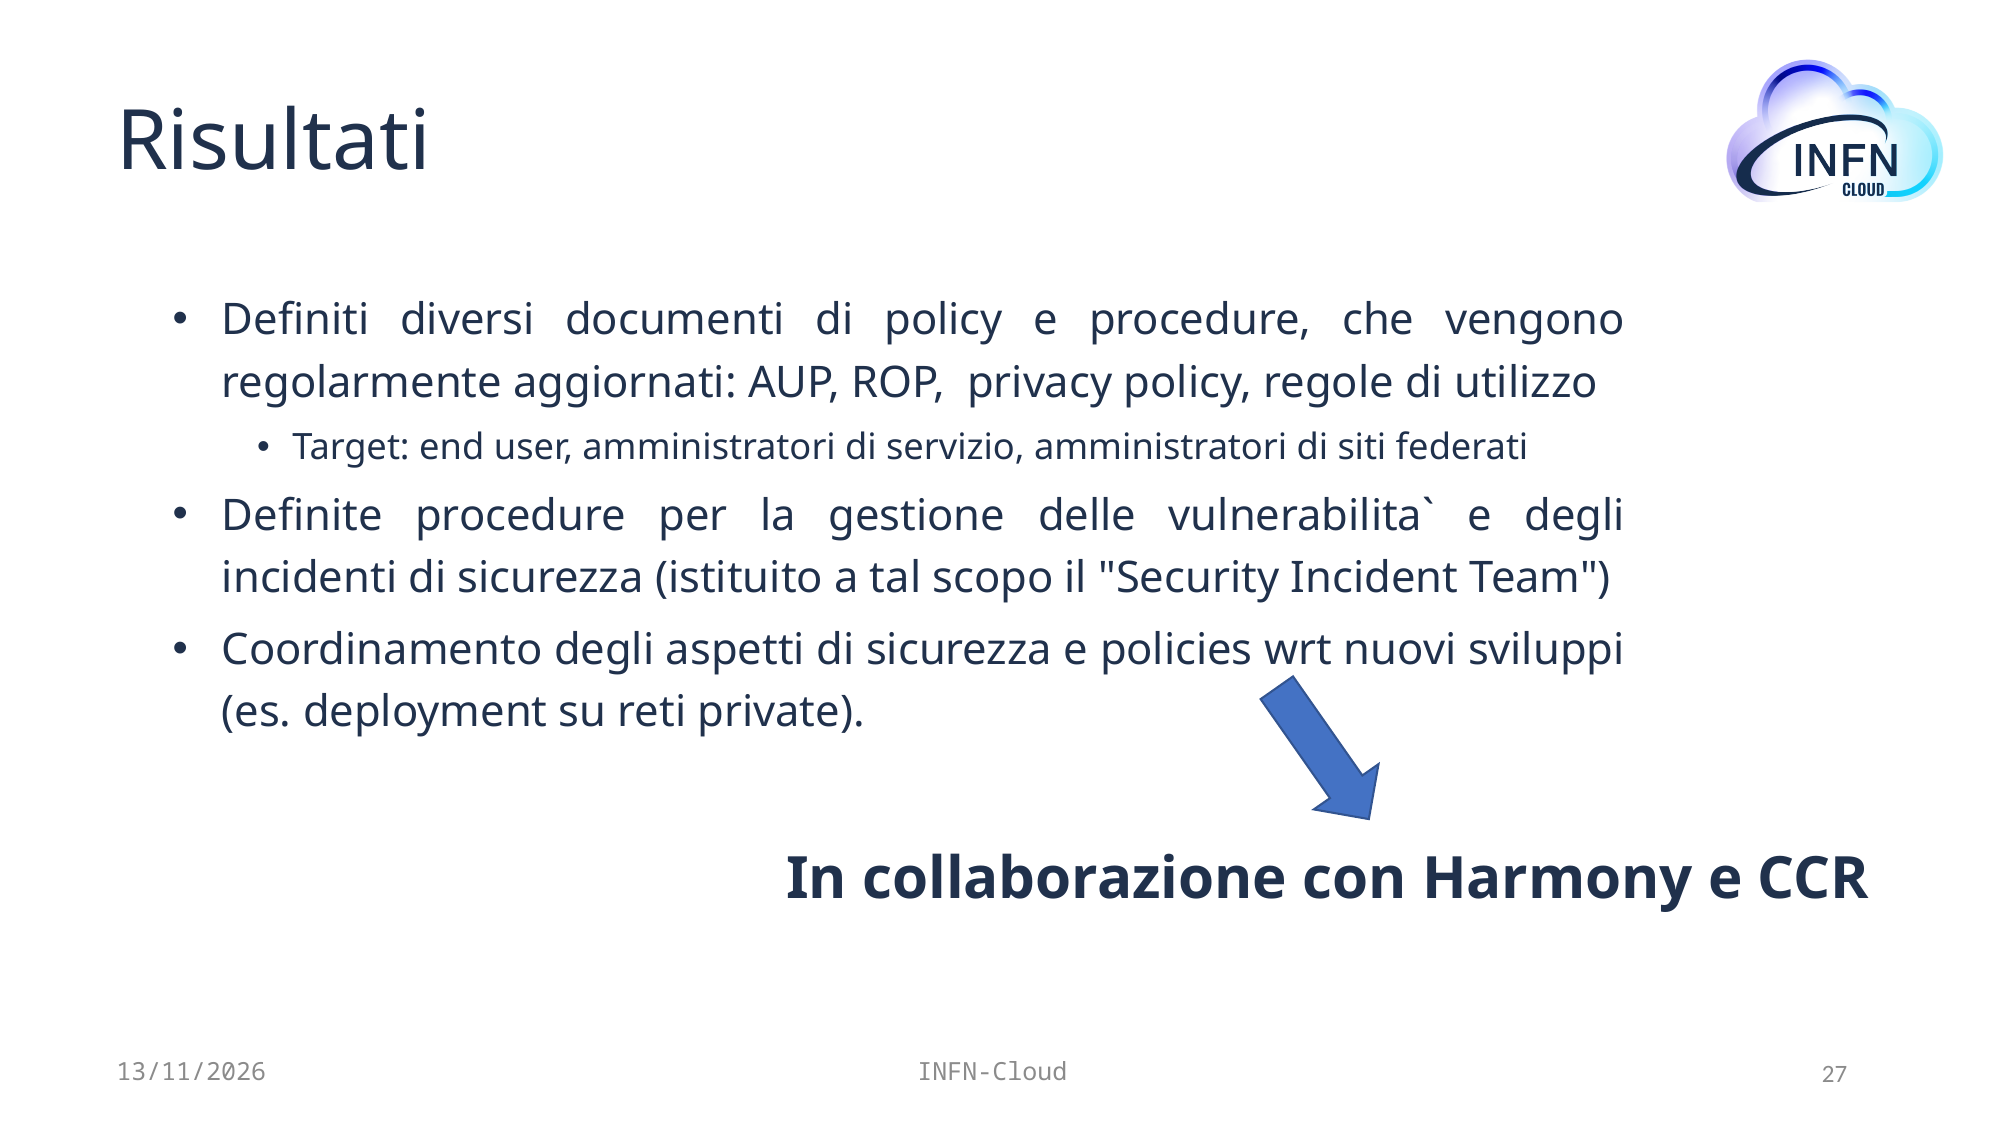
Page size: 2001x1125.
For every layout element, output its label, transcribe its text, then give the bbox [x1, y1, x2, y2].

slide_number 27 [1412, 1042, 1863, 1103]
list Definiti diversi documenti di policy e procedure, che vengono regolarmente aggiornati: AUP, ROP, privacy policy, regole di utilizzo Target: end user, amministratori di servizio, amministratori di siti federati Definite procedure per la gestione delle vulnerabilita` e degli incidenti di sicurezza (istituito a tal scopo il "Security Incident Team") Coordinamento degli aspetti di sicurezza e policies wrt nuovi sviluppi (es. deployment su reti private). [101, 273, 1642, 785]
picture [1706, 51, 1969, 214]
footer INFN-Cloud [662, 1042, 1338, 1103]
text_box [1259, 674, 1380, 821]
text_box In collaborazione con Harmony e CCR [770, 841, 1885, 960]
title Risultati [101, 34, 1642, 252]
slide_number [101, 1042, 552, 1103]
